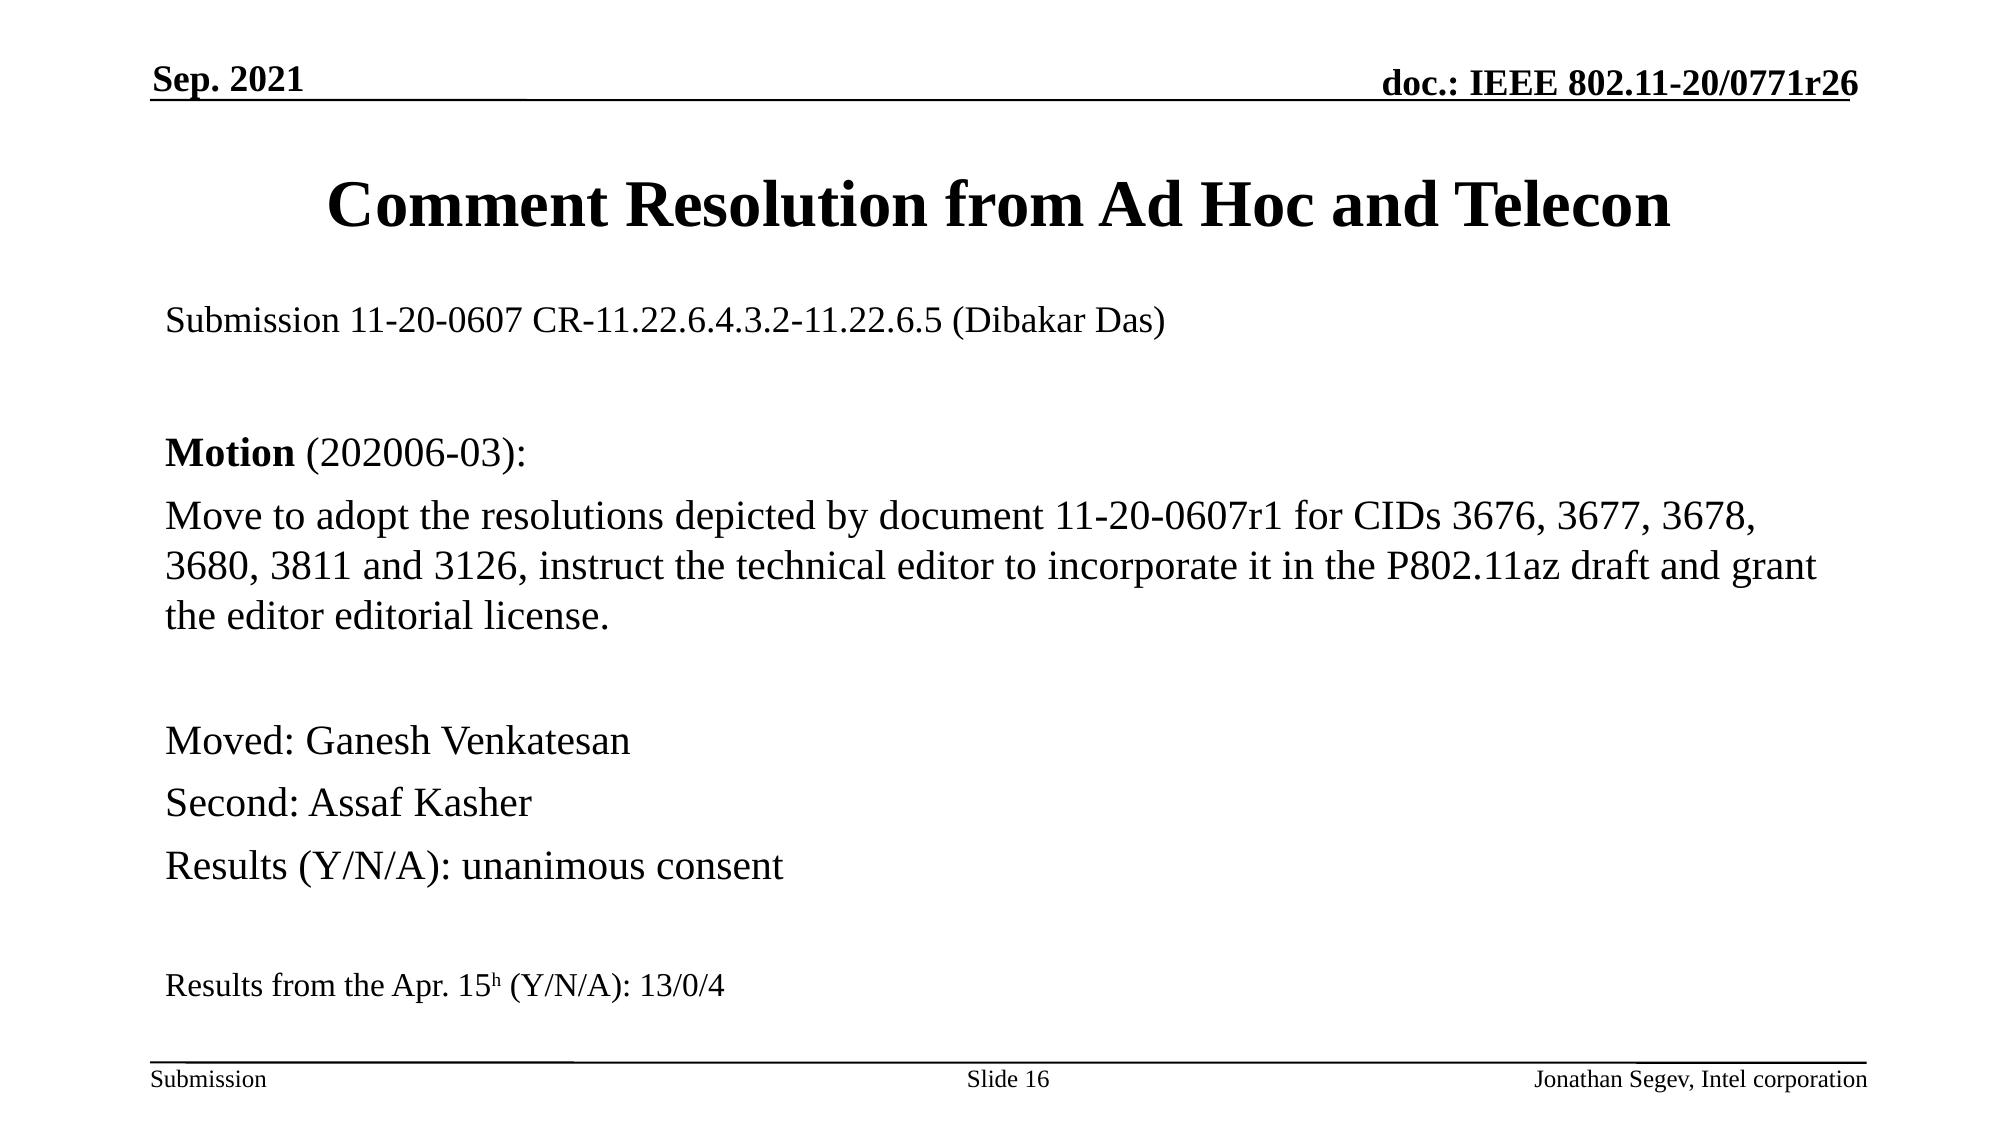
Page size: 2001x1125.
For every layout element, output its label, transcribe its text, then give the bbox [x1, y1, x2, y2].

slide_number Slide 16 [950, 1061, 1067, 1123]
footer Jonathan Segev, Intel corporation [1171, 1061, 1869, 1093]
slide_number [152, 54, 563, 100]
title Comment Resolution from Ad Hoc and Telecon [149, 112, 1850, 286]
list Submission 11-20-0607 CR-11.22.6.4.3.2-11.22.6.5 (Dibakar Das) Motion (202006-03): Move to adopt the resolutions depicted by document 11-20-0607r1 for CIDs 3676, 3677, 3678, 3680, 3811 and 3126, instruct the technical editor to incorporate it in the P802.11az draft and grant the editor editorial license. Moved: Ganesh Venkatesan Second: Assaf Kasher Results (Y/N/A): unanimous consent Results from the Apr. 15h (Y/N/A): 13/0/4 [149, 286, 1850, 1000]
